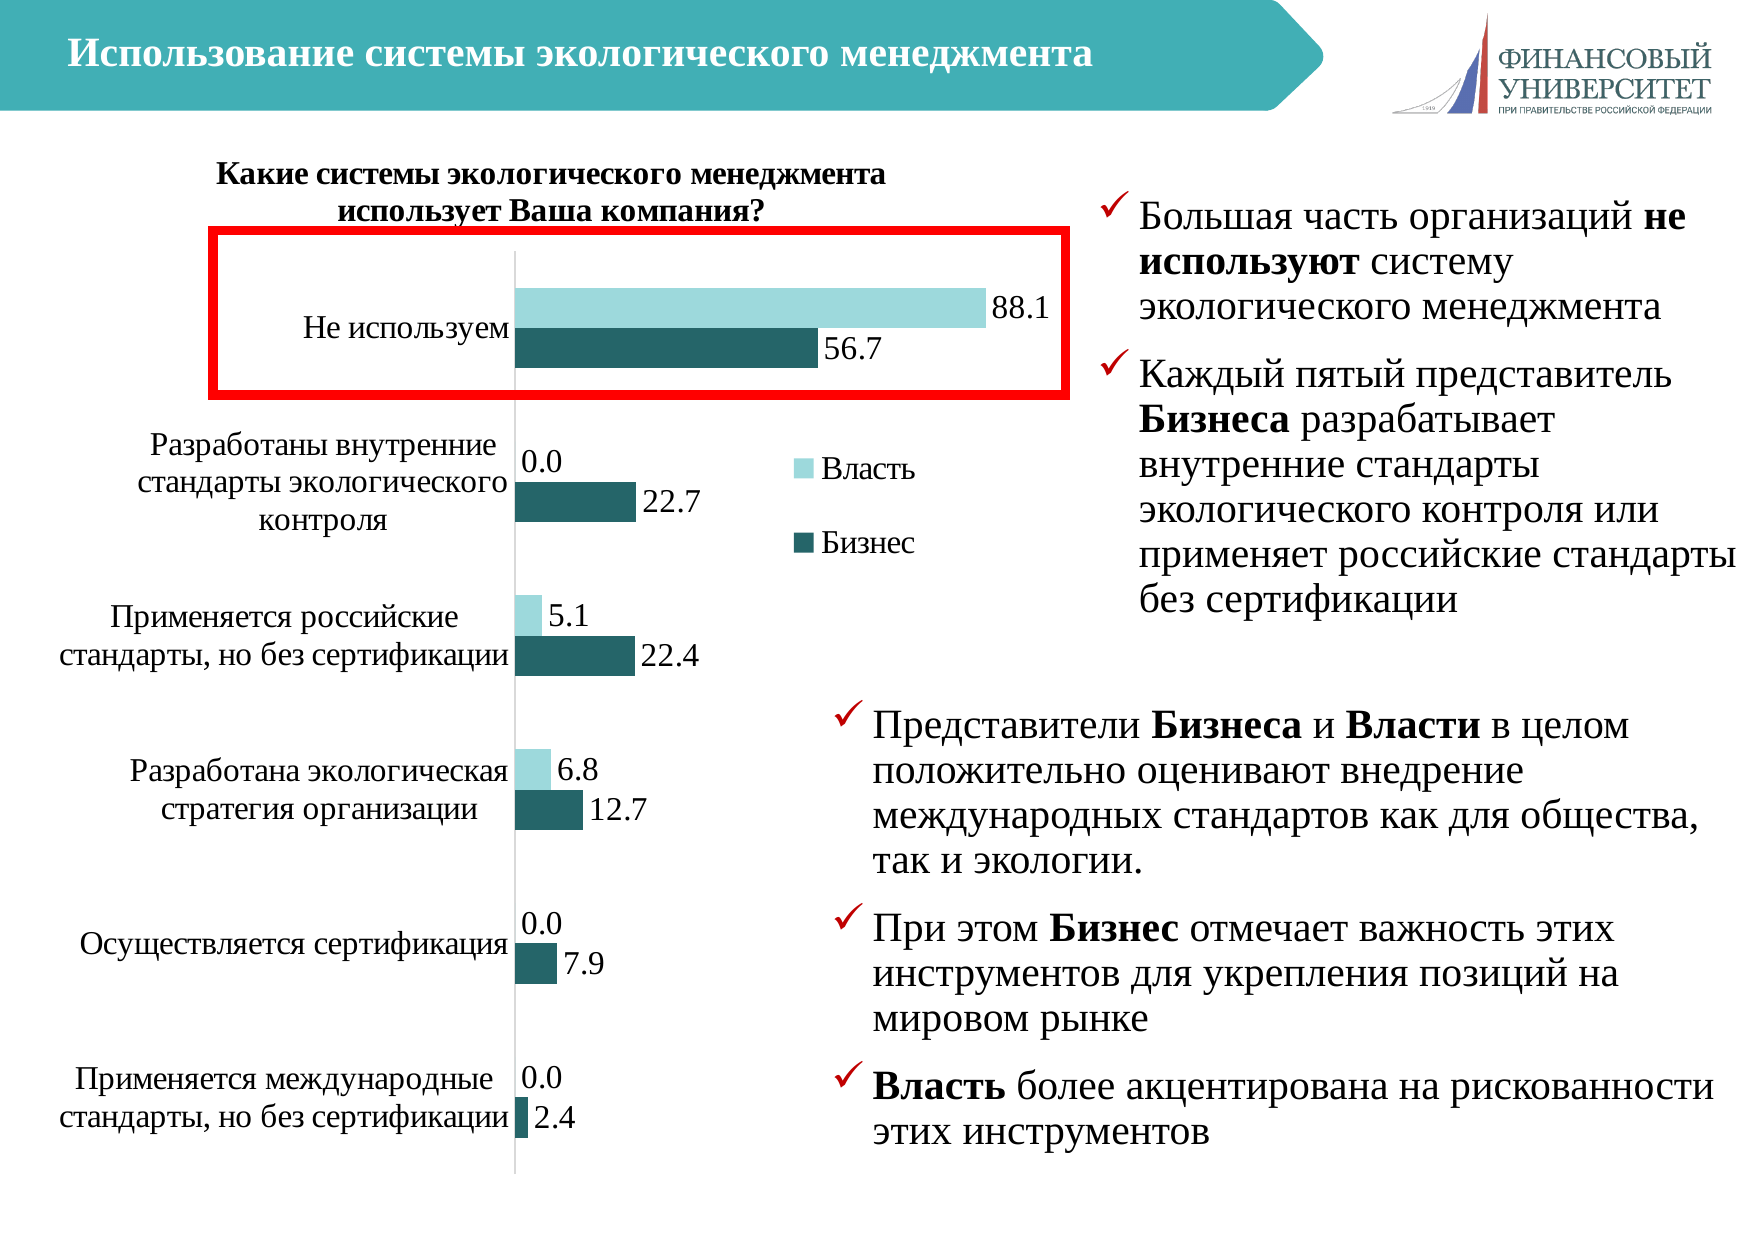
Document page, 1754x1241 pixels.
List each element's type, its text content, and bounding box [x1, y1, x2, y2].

text_box Представители Бизнеса и Власти в целом положительно оценивают внедрение международных стандартов как для общества, так и экологии. При этом Бизнес отмечает важность этих инструментов для укрепления позиций на мировом рынке Власть более акцентирована на рискованности этих инструментов [1083, 694, 1754, 1203]
picture [1392, 13, 1714, 117]
list Большая часть организаций не используют систему экологического менеджмента Каждый пятый представитель Бизнеса разрабатывает внутренние стандарты экологического контроля или применяет российские стандарты без сертификации [1083, 185, 1754, 694]
chart [21, 114, 1083, 1241]
title Использование системы экологического менеджмента [52, 3, 1218, 103]
